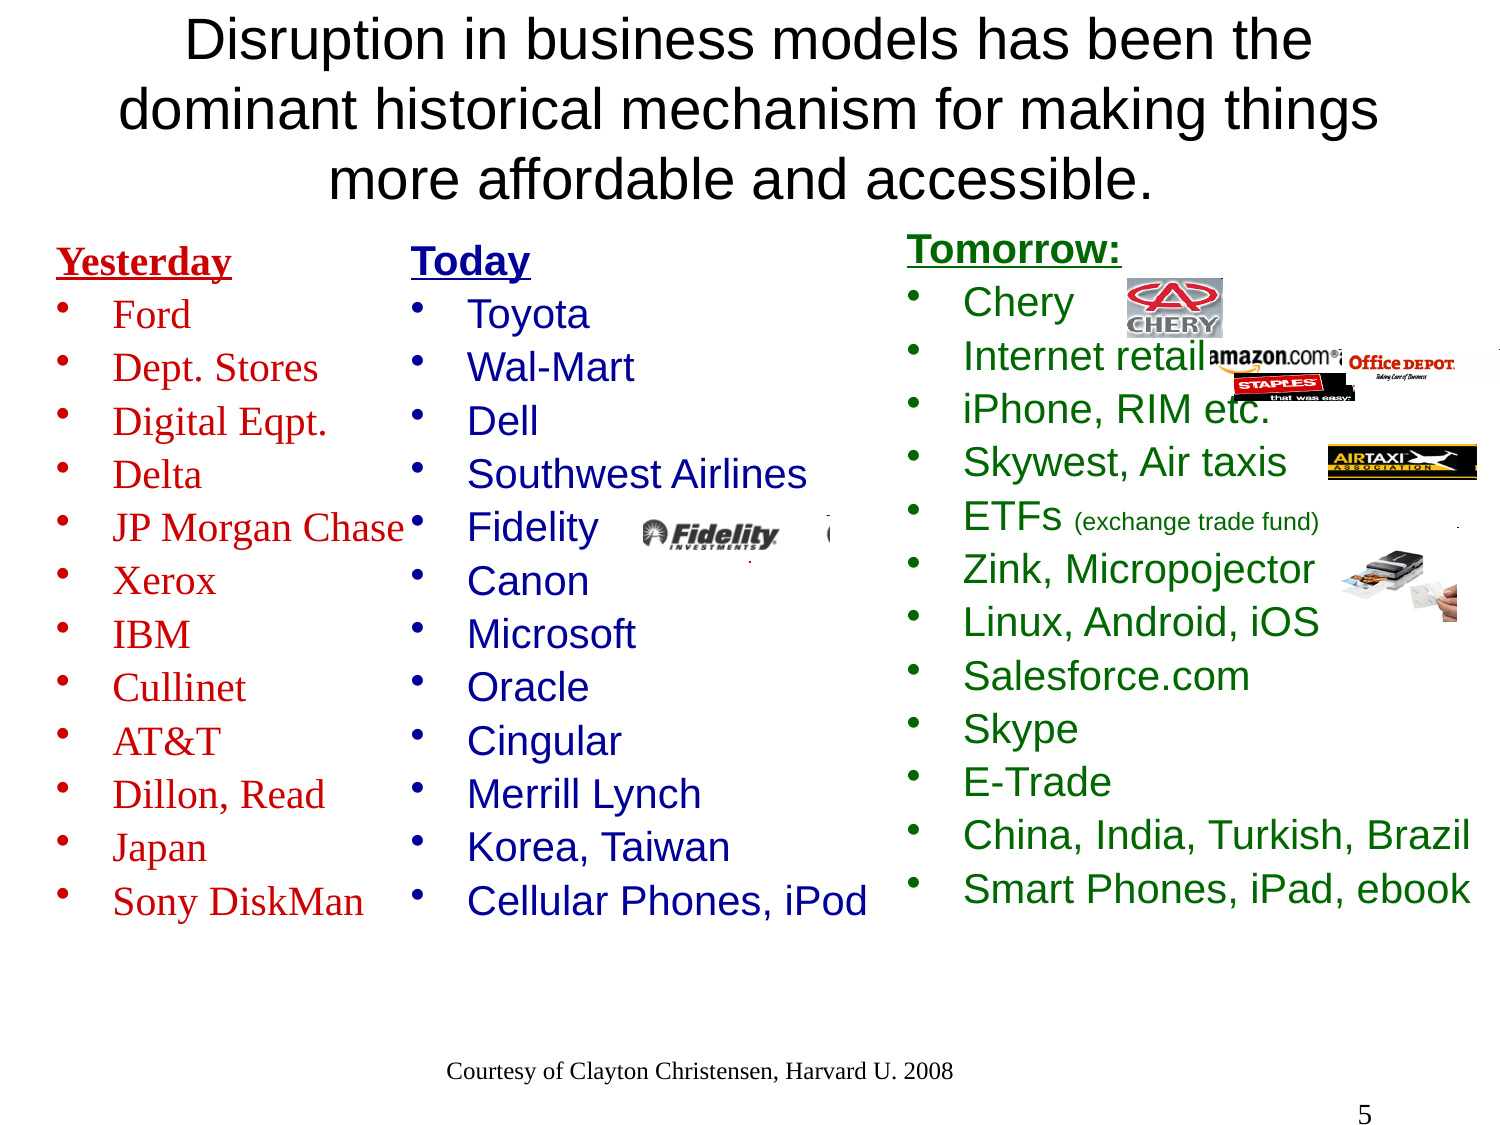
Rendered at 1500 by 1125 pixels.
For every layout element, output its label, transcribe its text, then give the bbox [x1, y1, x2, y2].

picture [1127, 278, 1223, 339]
picture [1328, 444, 1477, 480]
picture [1210, 349, 1500, 401]
list Today Toyota Wal-Mart Dell Southwest Airlines Fidelity Canon Microsoft Oracle Cingular Merrill Lynch Korea, Taiwan Cellular Phones, iPod [467, 231, 919, 995]
picture [1340, 526, 1459, 622]
picture [643, 515, 830, 550]
text_box Courtesy of Clayton Christensen, Harvard U. 2008 [431, 1046, 970, 1092]
text_box Yesterday Ford Dept. Stores Digital Eqpt. Delta JP Morgan Chase Xerox IBM Cullinet AT&T Dillon, Read Japan Sony DiskMan [41, 231, 467, 995]
title Disruption in business models has been the dominant historical mechanism for making things more affordable and accessible. [49, 12, 1451, 201]
slide_number 5 [1074, 1087, 1388, 1125]
list Tomorrow: Chery Internet retail iPhone, RIM etc. Skywest, Air taxis ETFs (exchange trade fund) Zink, Micropojector Linux, Android, iOS Salesforce.com Skype E-Trade China, India, Turkish, Brazil Smart Phones, iPad, ebook [891, 219, 1500, 983]
